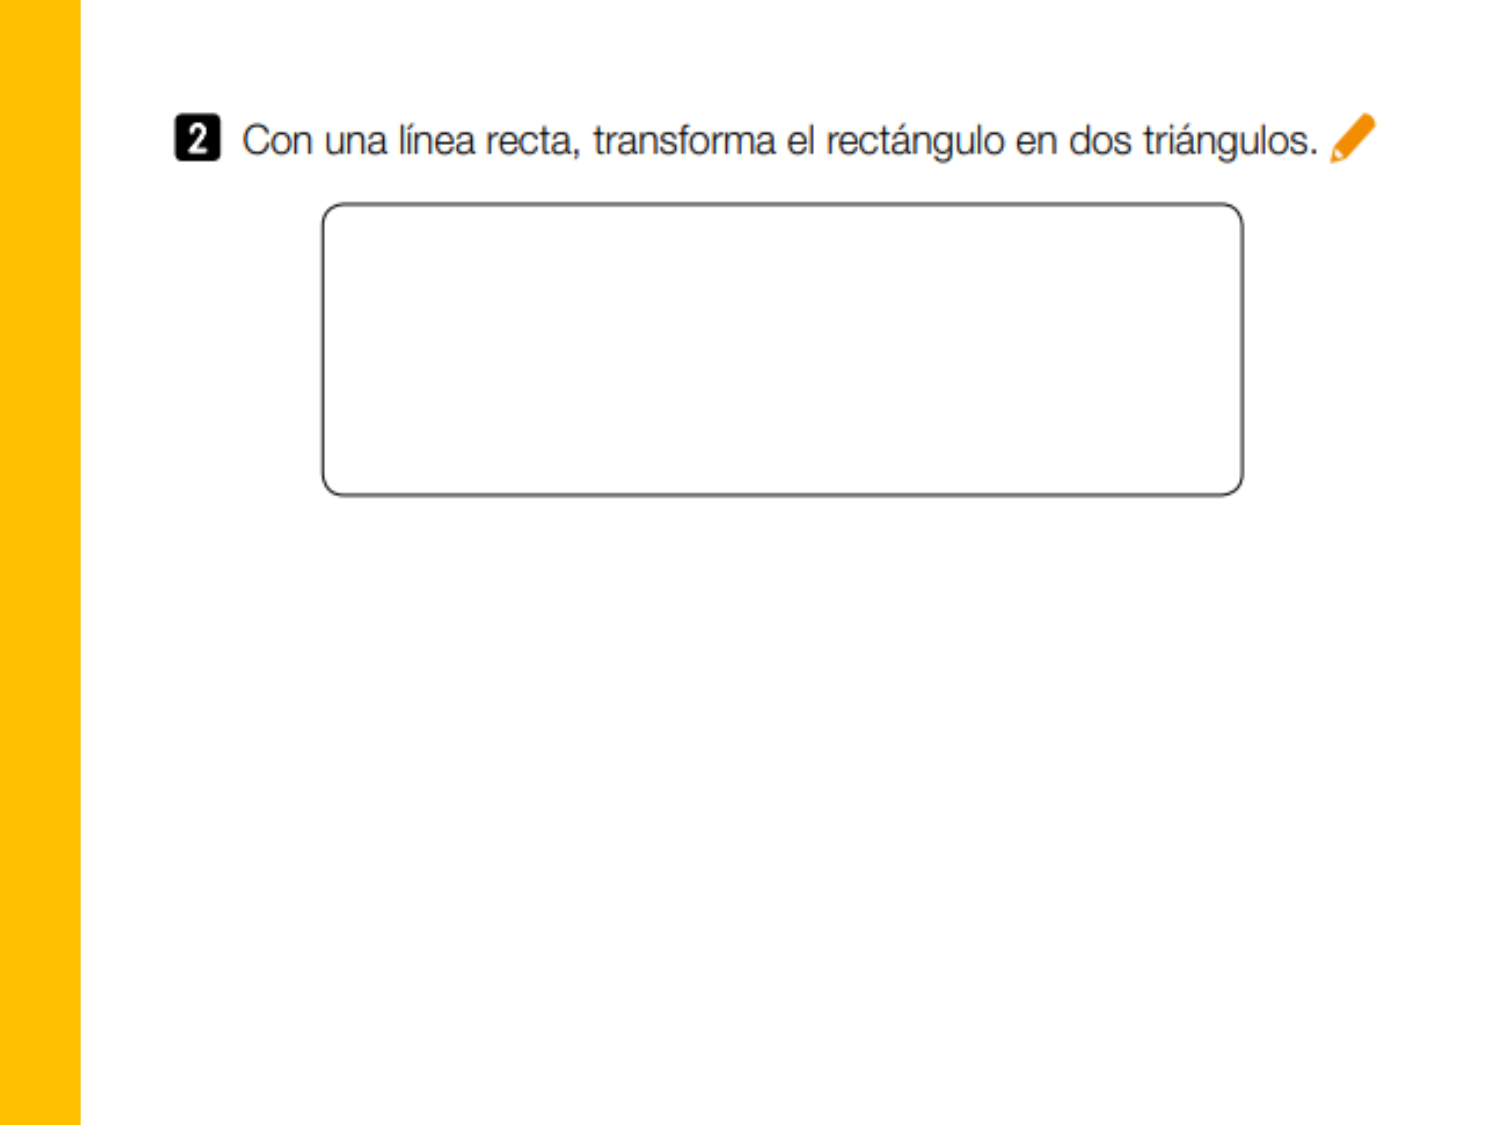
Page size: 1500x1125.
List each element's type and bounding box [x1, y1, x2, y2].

picture [142, 79, 1392, 537]
text_box [0, 0, 81, 1125]
